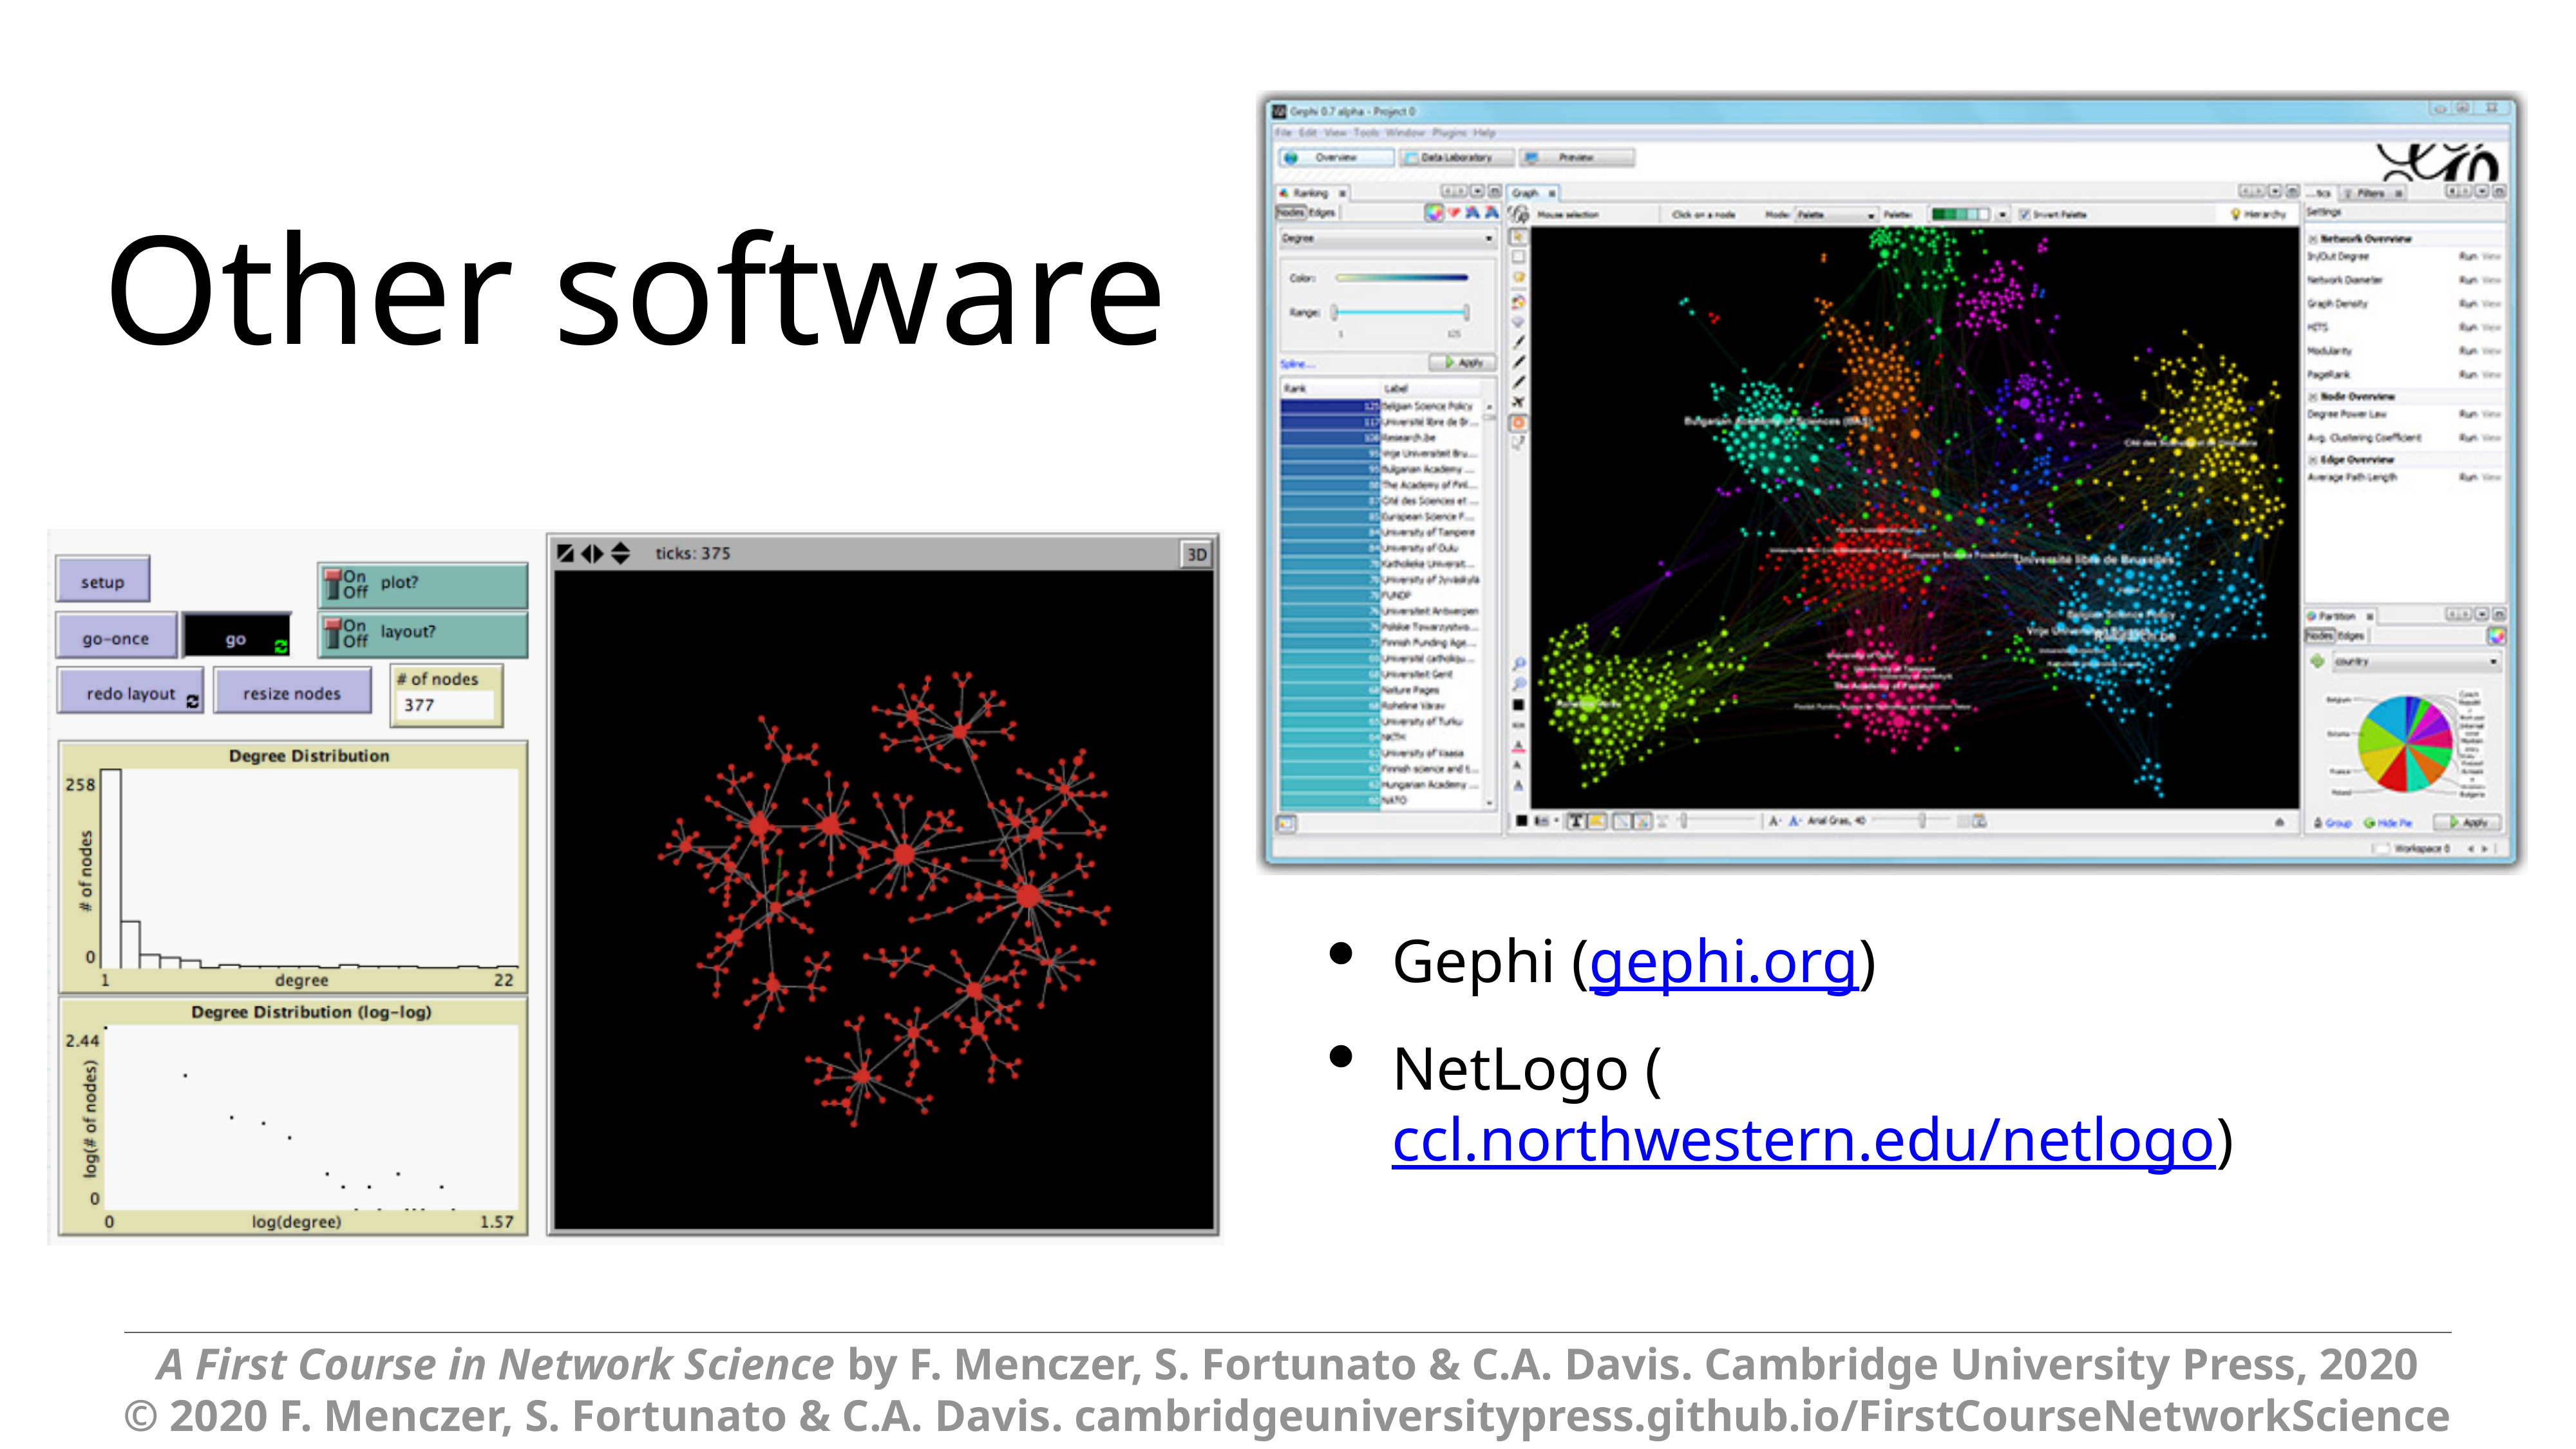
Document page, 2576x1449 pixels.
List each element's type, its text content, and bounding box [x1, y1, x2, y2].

picture [46, 528, 1224, 1245]
title Other software [94, 124, 1177, 446]
picture [1256, 90, 2528, 876]
list Gephi (gephi.org) NetLogo (ccl.northwestern.edu/netlogo) [1319, 932, 2465, 1173]
